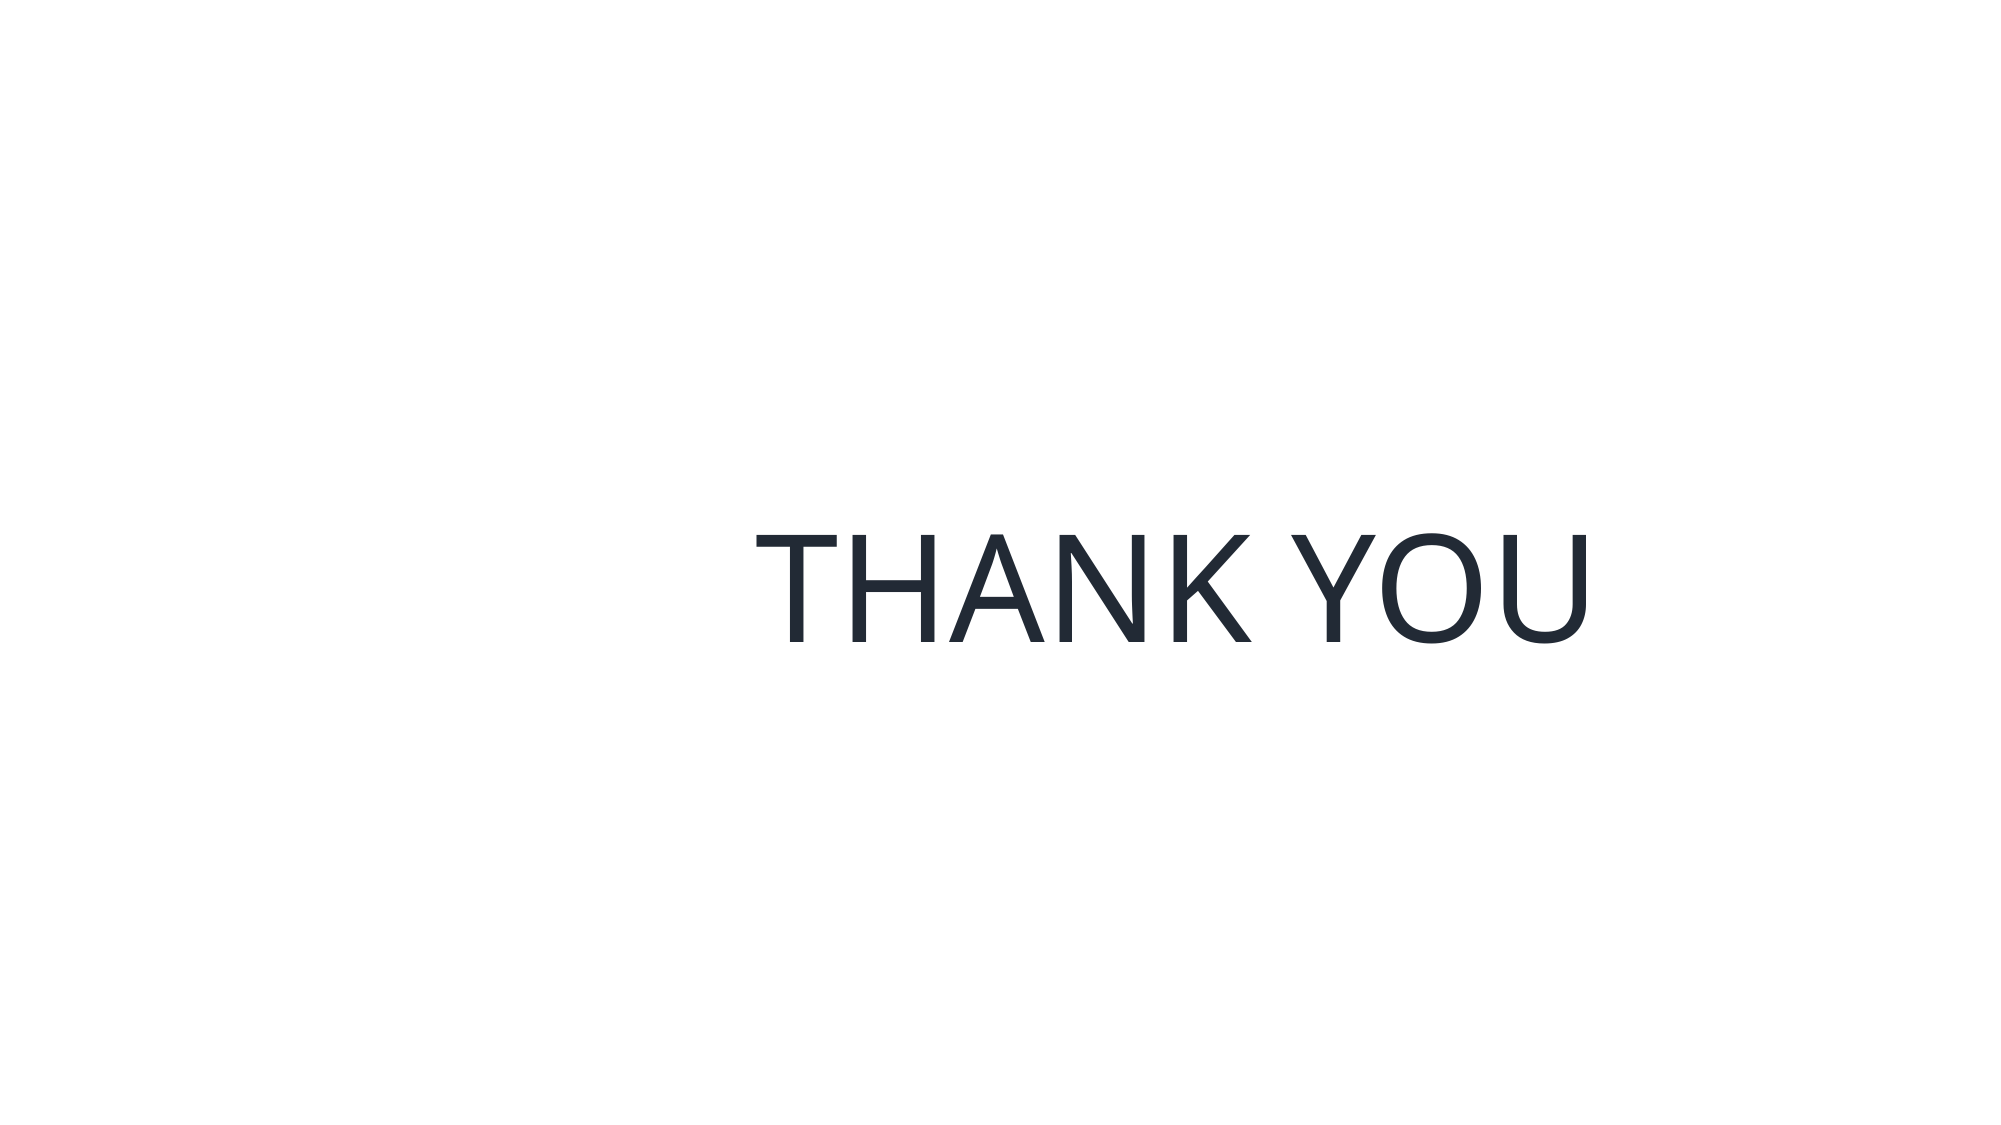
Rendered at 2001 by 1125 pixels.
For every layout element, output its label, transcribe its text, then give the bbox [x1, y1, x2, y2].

text_box THANK YOU [736, 483, 1621, 683]
